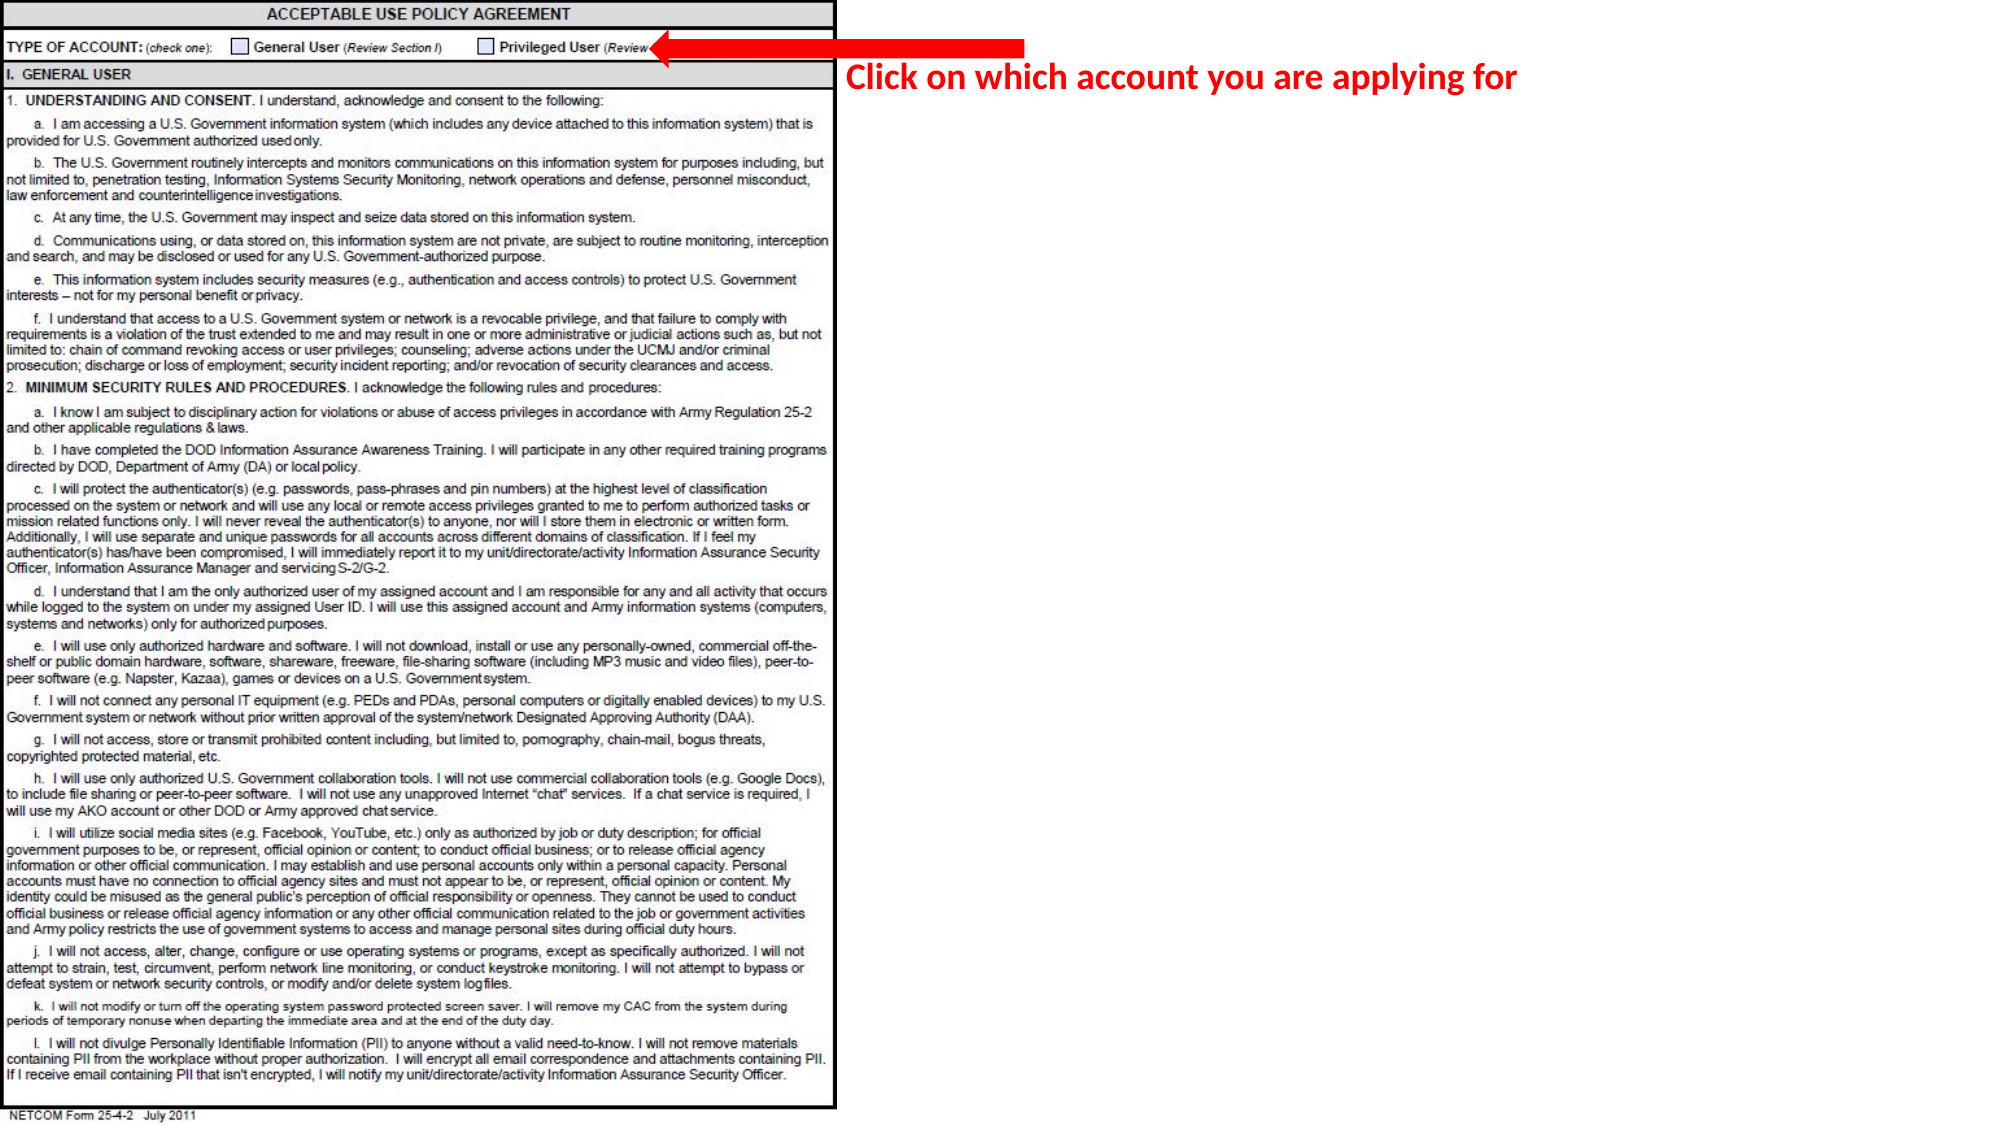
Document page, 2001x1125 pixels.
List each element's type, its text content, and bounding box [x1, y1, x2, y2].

picture [0, 0, 837, 1125]
text_box [837, 39, 1025, 44]
text_box Click on which account you are applying for [837, 44, 1538, 105]
